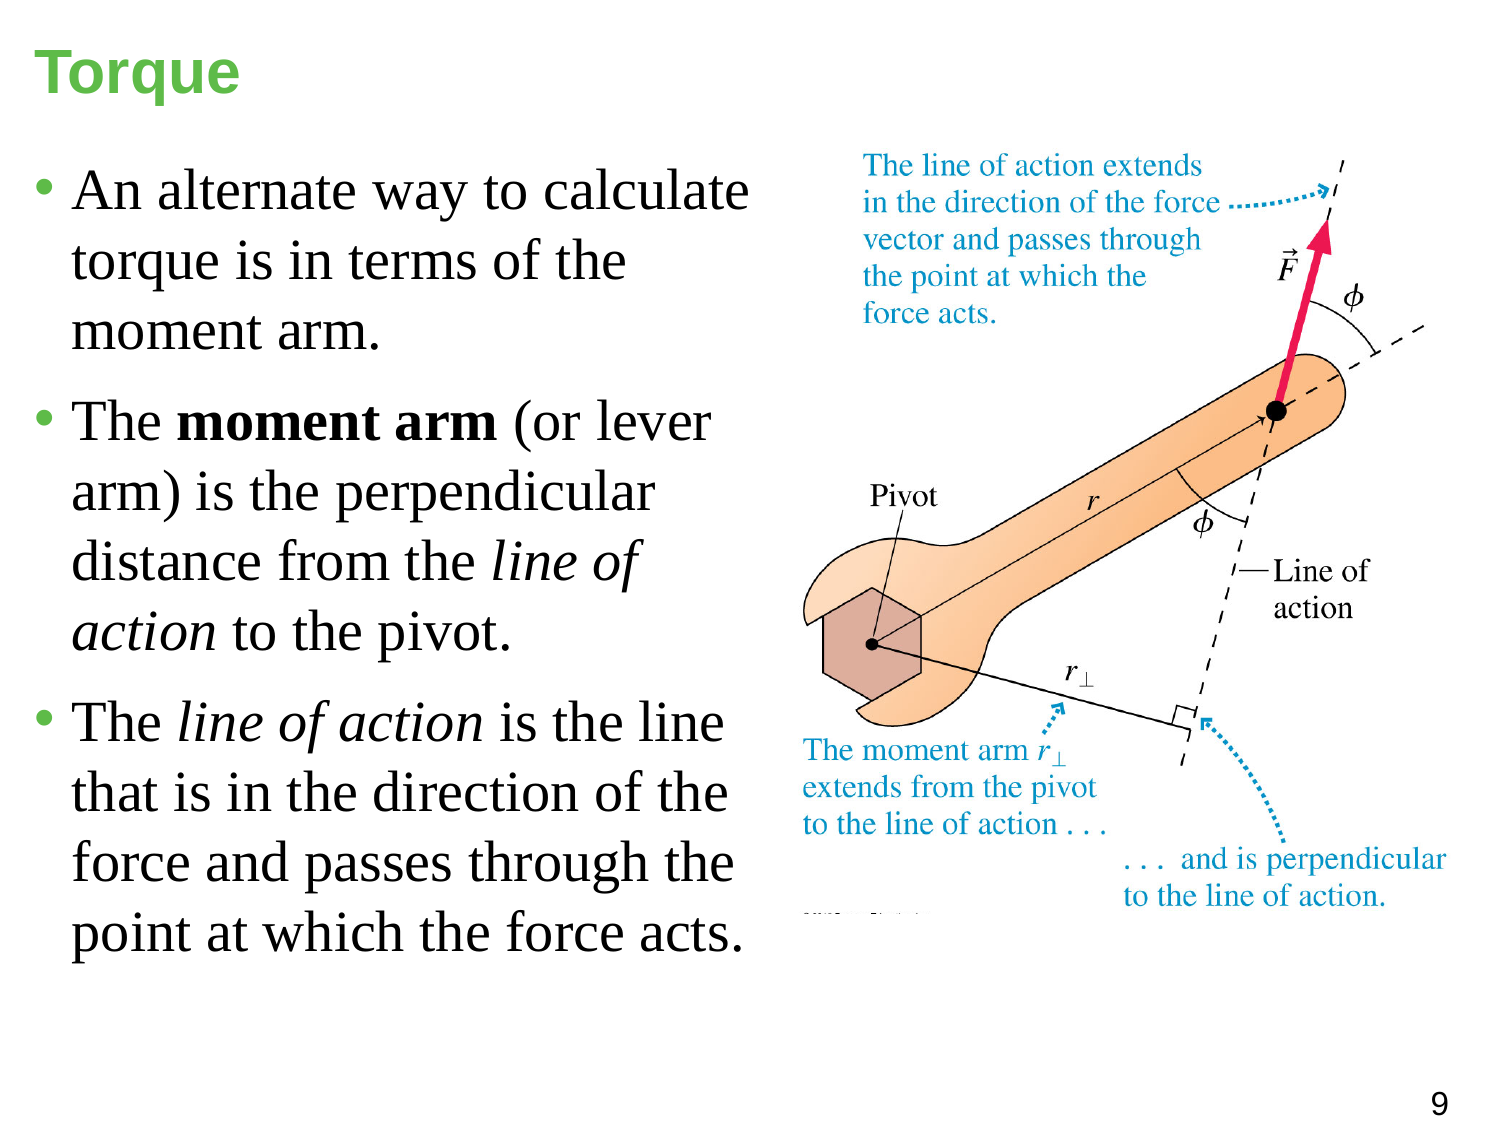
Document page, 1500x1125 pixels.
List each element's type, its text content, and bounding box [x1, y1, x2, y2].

list An alternate way to calculate torque is in terms of the moment arm. The moment arm (or lever arm) is the perpendicular distance from the line of action to the pivot. The line of action is the line that is in the direction of the force and passes through the point at which the force acts. [19, 143, 1464, 1014]
picture [797, 148, 1451, 914]
title Torque [19, 31, 1464, 143]
